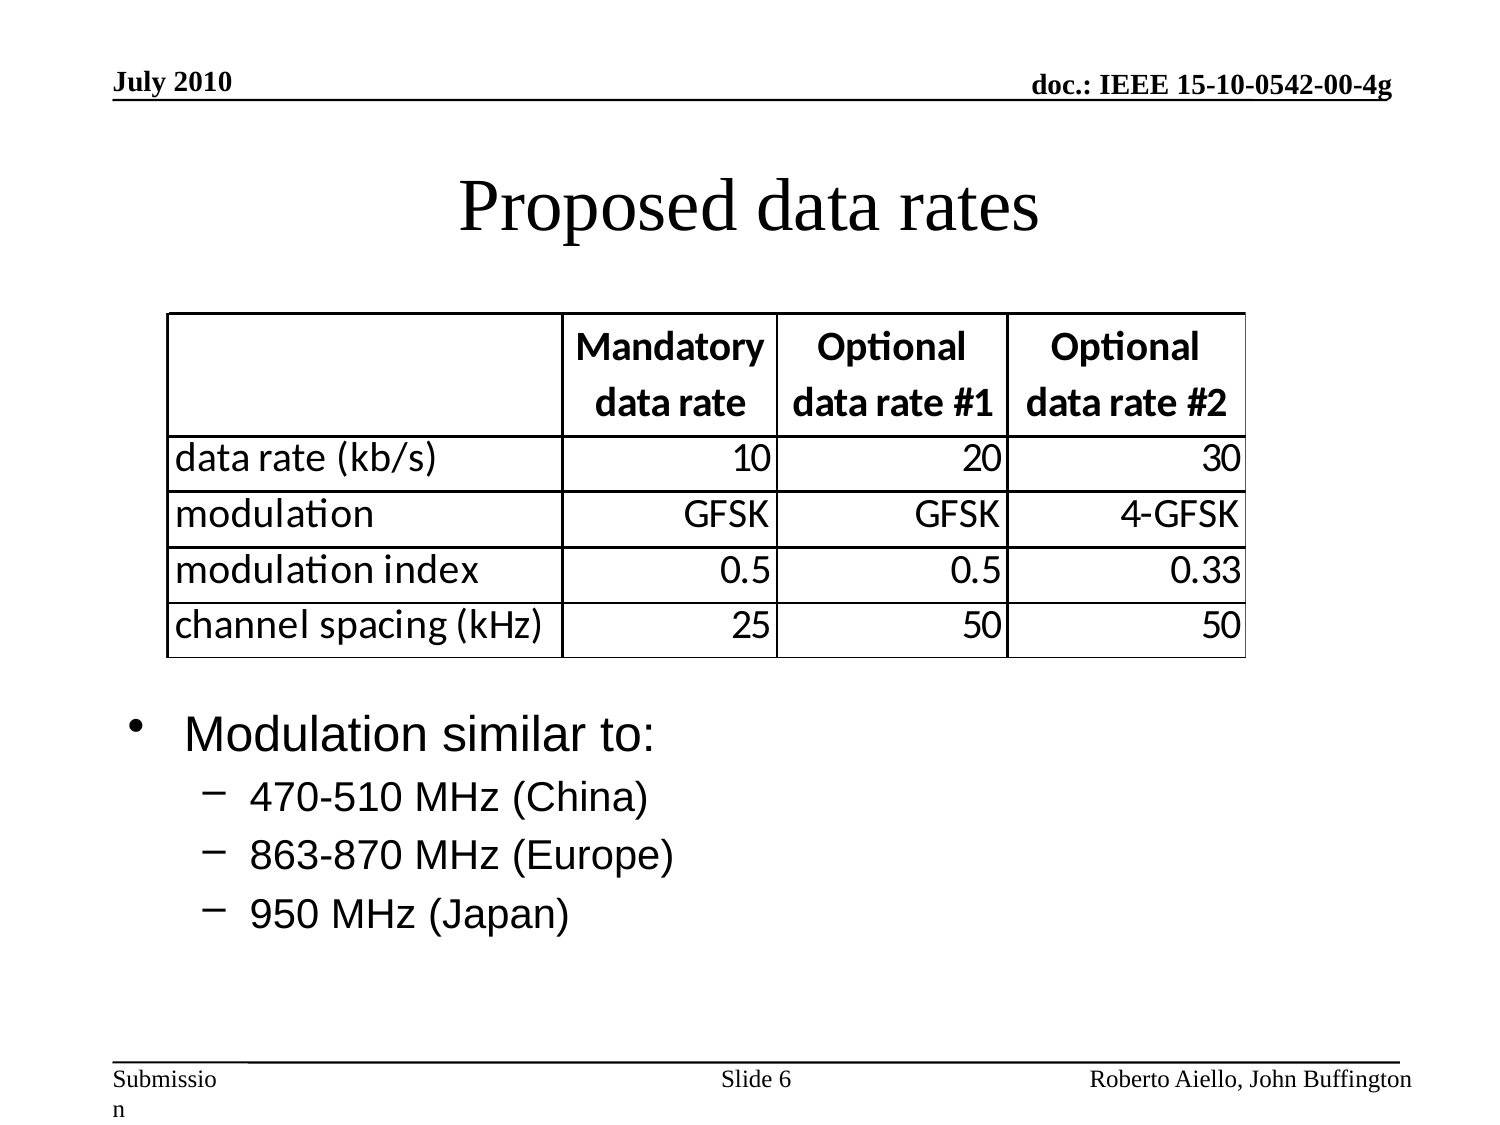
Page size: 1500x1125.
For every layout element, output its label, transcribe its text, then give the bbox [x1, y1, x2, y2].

slide_number Slide 6 [712, 1061, 800, 1093]
picture [166, 312, 1249, 661]
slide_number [112, 61, 376, 98]
footer Roberto Aiello, John Buffington [899, 1061, 1413, 1093]
title Proposed data rates [112, 112, 1388, 288]
list Modulation similar to: 470-510 MHz (China) 863-870 MHz (Europe) 950 MHz (Japan) [112, 693, 1388, 1001]
